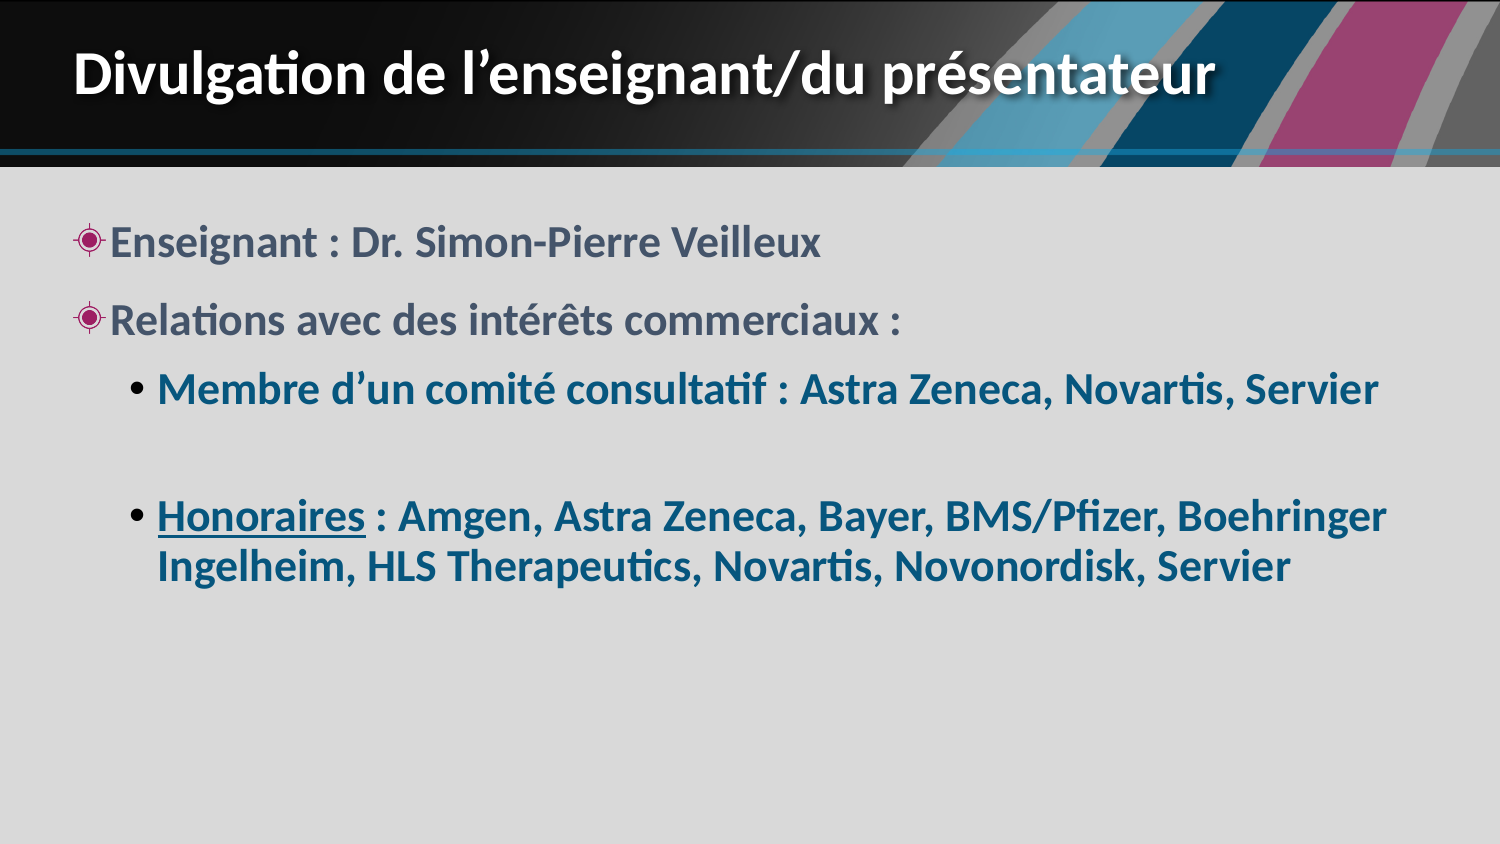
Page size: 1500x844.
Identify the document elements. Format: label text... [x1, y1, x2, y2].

title Divulgation de l’enseignant/du présentateur [73, 35, 1449, 117]
picture [0, 0, 1500, 167]
picture [73, 223, 106, 257]
list Enseignant : Dr. Simon-Pierre Veilleux Relations avec des intérêts commerciaux : Membre d’un comité consultatif : Astra Zeneca, Novartis, Servier Honoraires : Amgen, Astra Zeneca, Bayer, BMS/Pfizer, Boehringer Ingelheim, HLS Therapeutics, Novartis, Novonordisk, Servier [73, 210, 1449, 768]
picture [73, 301, 106, 334]
